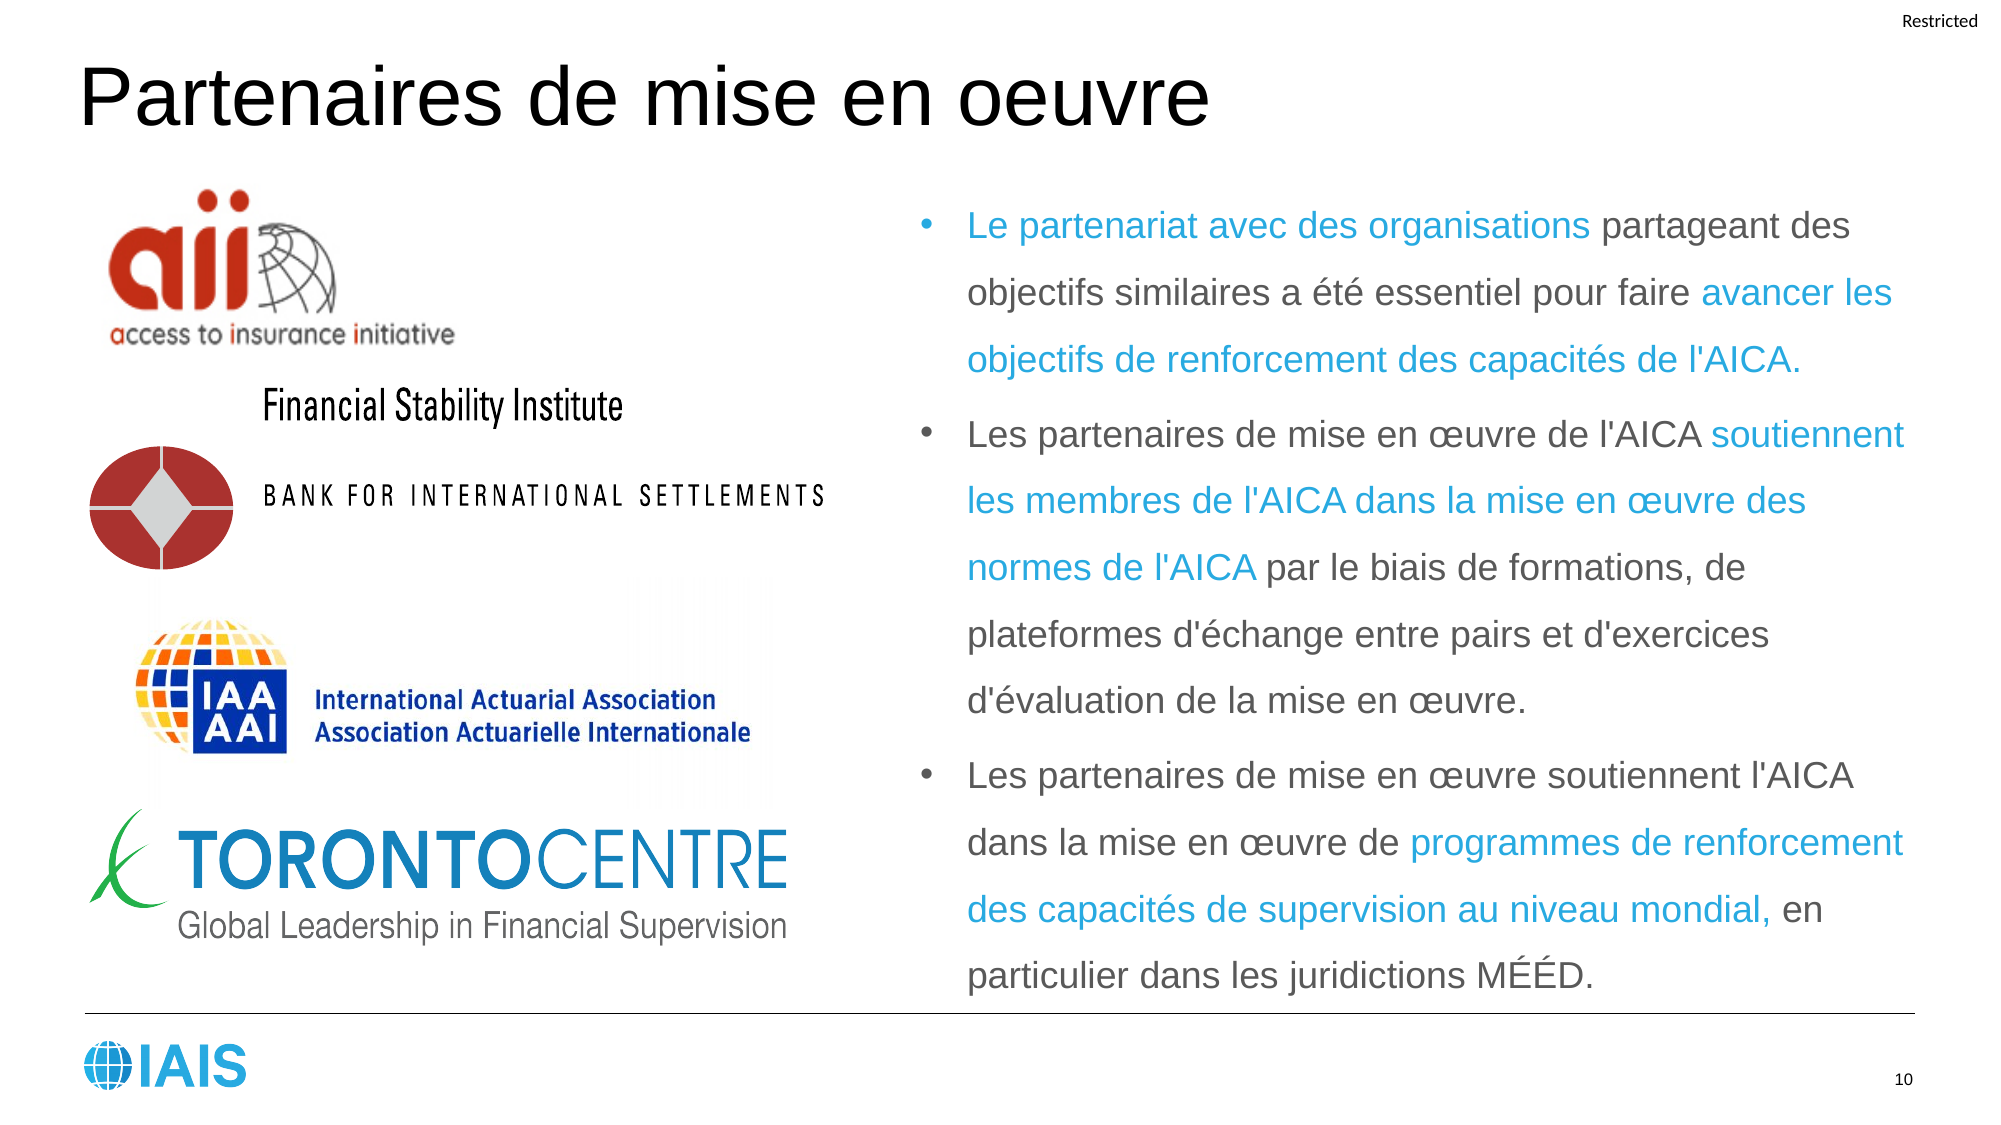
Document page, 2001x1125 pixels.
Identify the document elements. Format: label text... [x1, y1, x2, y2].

text_box Le partenariat avec des organisations partageant des objectifs similaires a été essentiel pour faire avancer les objectifs de renforcement des capacités de l'AICA. Les partenaires de mise en œuvre de l'AICA soutiennent les membres de l'AICA dans la mise en œuvre des normes de l'AICA par le biais de formations, de plateformes d'échange entre pairs et d'exercices d'évaluation de la mise en œuvre. Les partenaires de mise en œuvre soutiennent l'AICA dans la mise en œuvre de programmes de renforcement des capacités de supervision au niveau mondial, en particulier dans les juridictions MÉÉD. [905, 172, 1957, 1004]
picture [89, 172, 480, 379]
footer 10 [1164, 1049, 1933, 1109]
list Partenaires de mise en oeuvre [78, 46, 1916, 173]
picture [89, 387, 823, 570]
picture [84, 1041, 246, 1090]
picture [89, 577, 796, 957]
